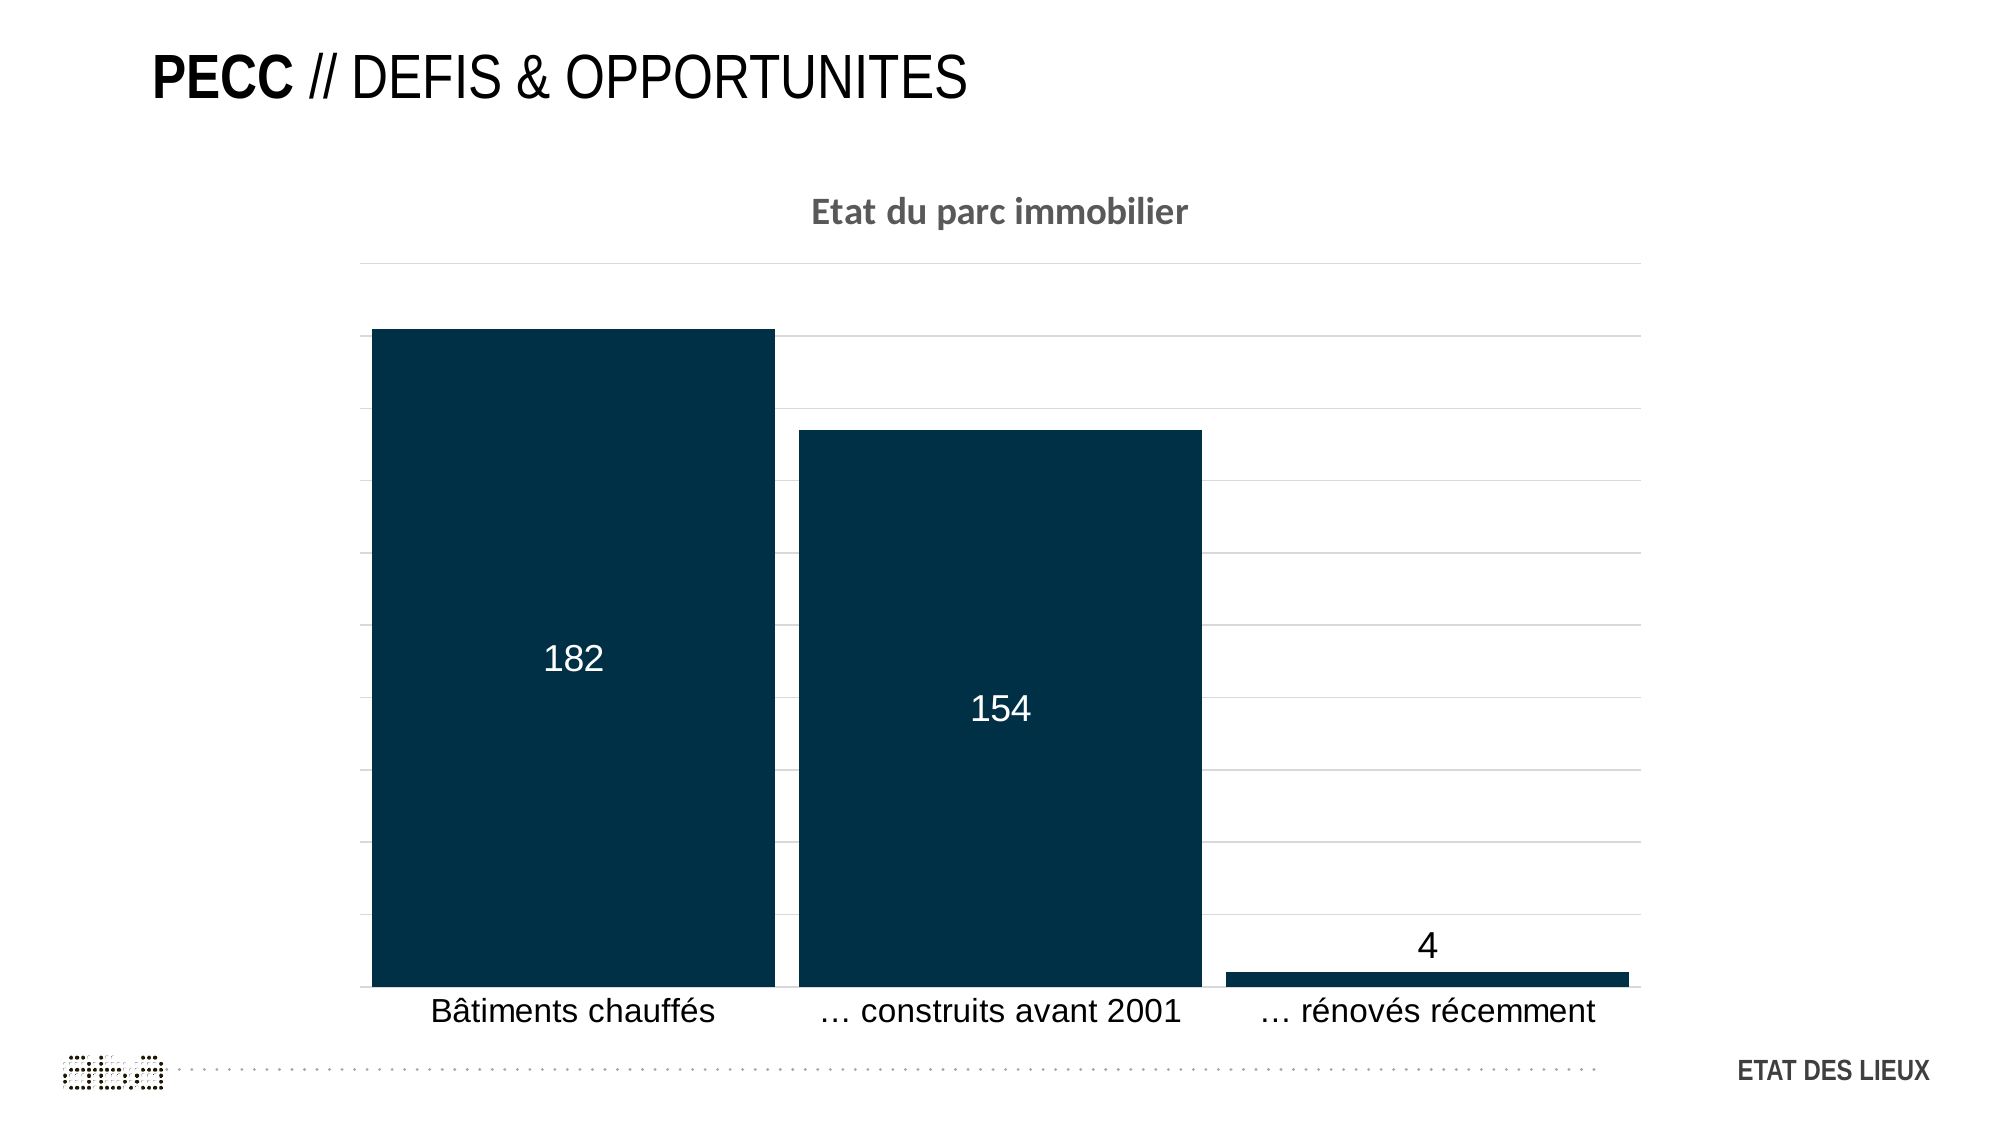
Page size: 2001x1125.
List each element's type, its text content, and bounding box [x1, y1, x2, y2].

text_box ETAT DES LIEUX [1408, 995, 1946, 1125]
chart [332, 157, 1669, 1047]
title PECC // DEFIS & OPPORTUNITES [137, 13, 1863, 144]
picture [59, 1050, 166, 1093]
